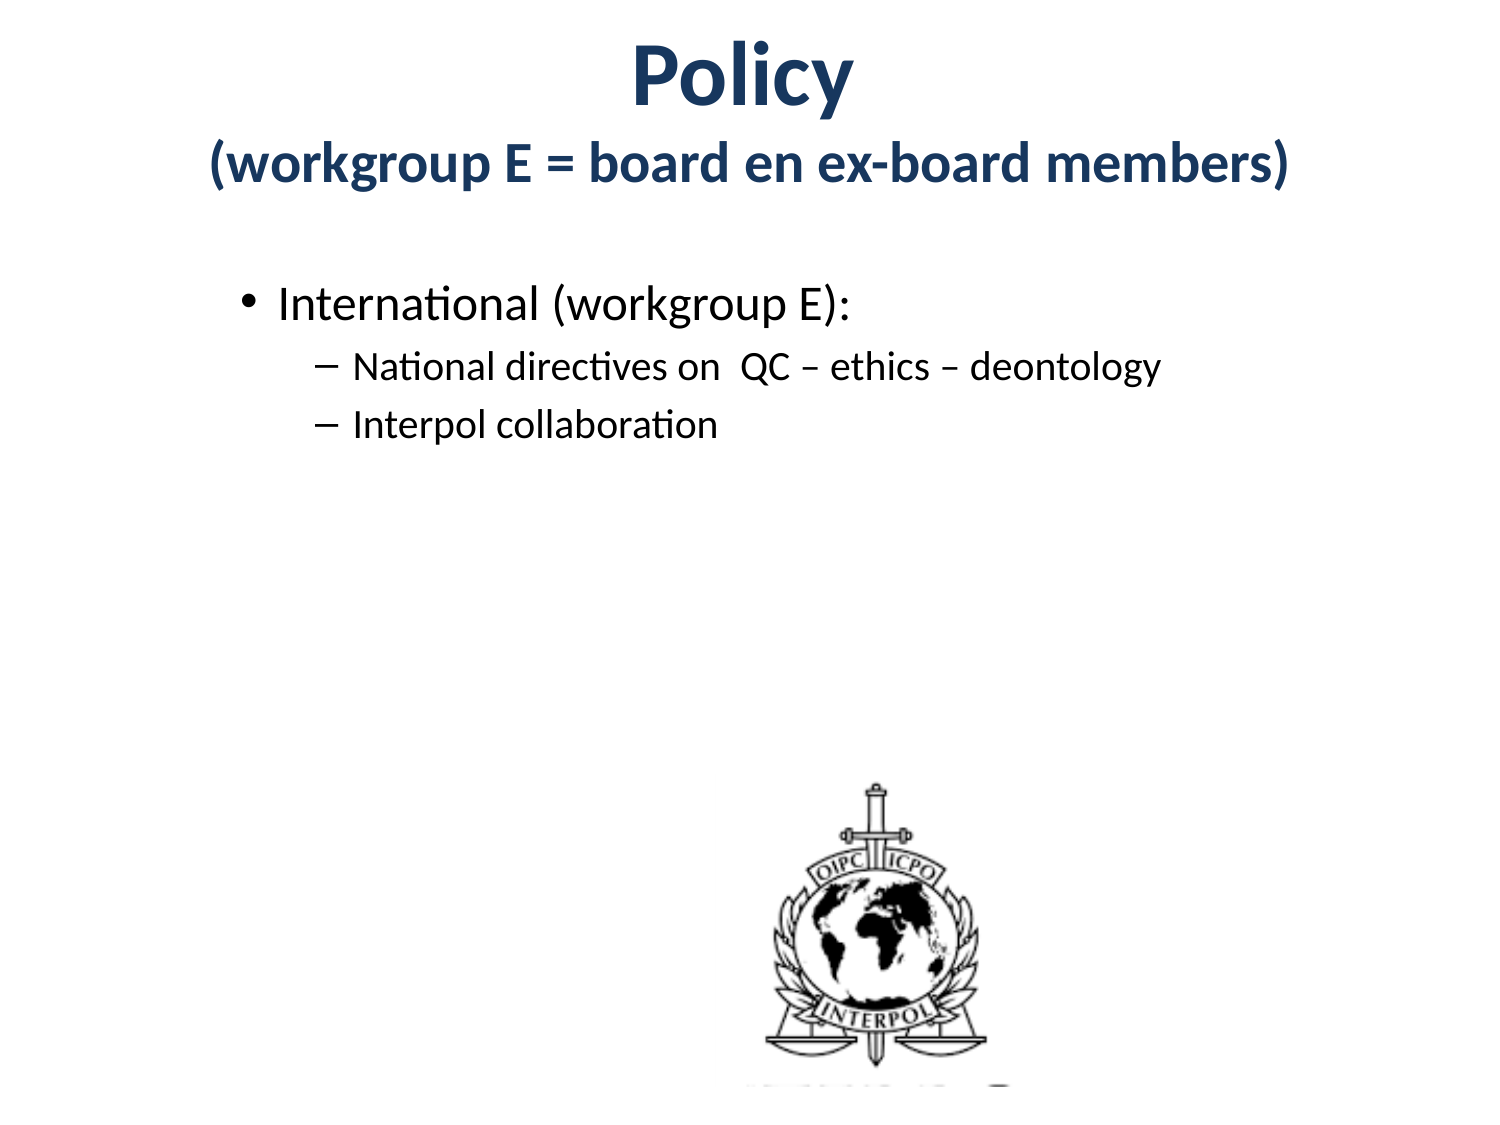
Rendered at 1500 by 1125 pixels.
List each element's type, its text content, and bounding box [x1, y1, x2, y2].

title Policy (workgroup E = board en ex-board members) [75, 45, 1425, 233]
list International (workgroup E): National directives on QC – ethics – deontology Interpol collaboration [75, 262, 1425, 1072]
picture [714, 773, 1030, 1087]
